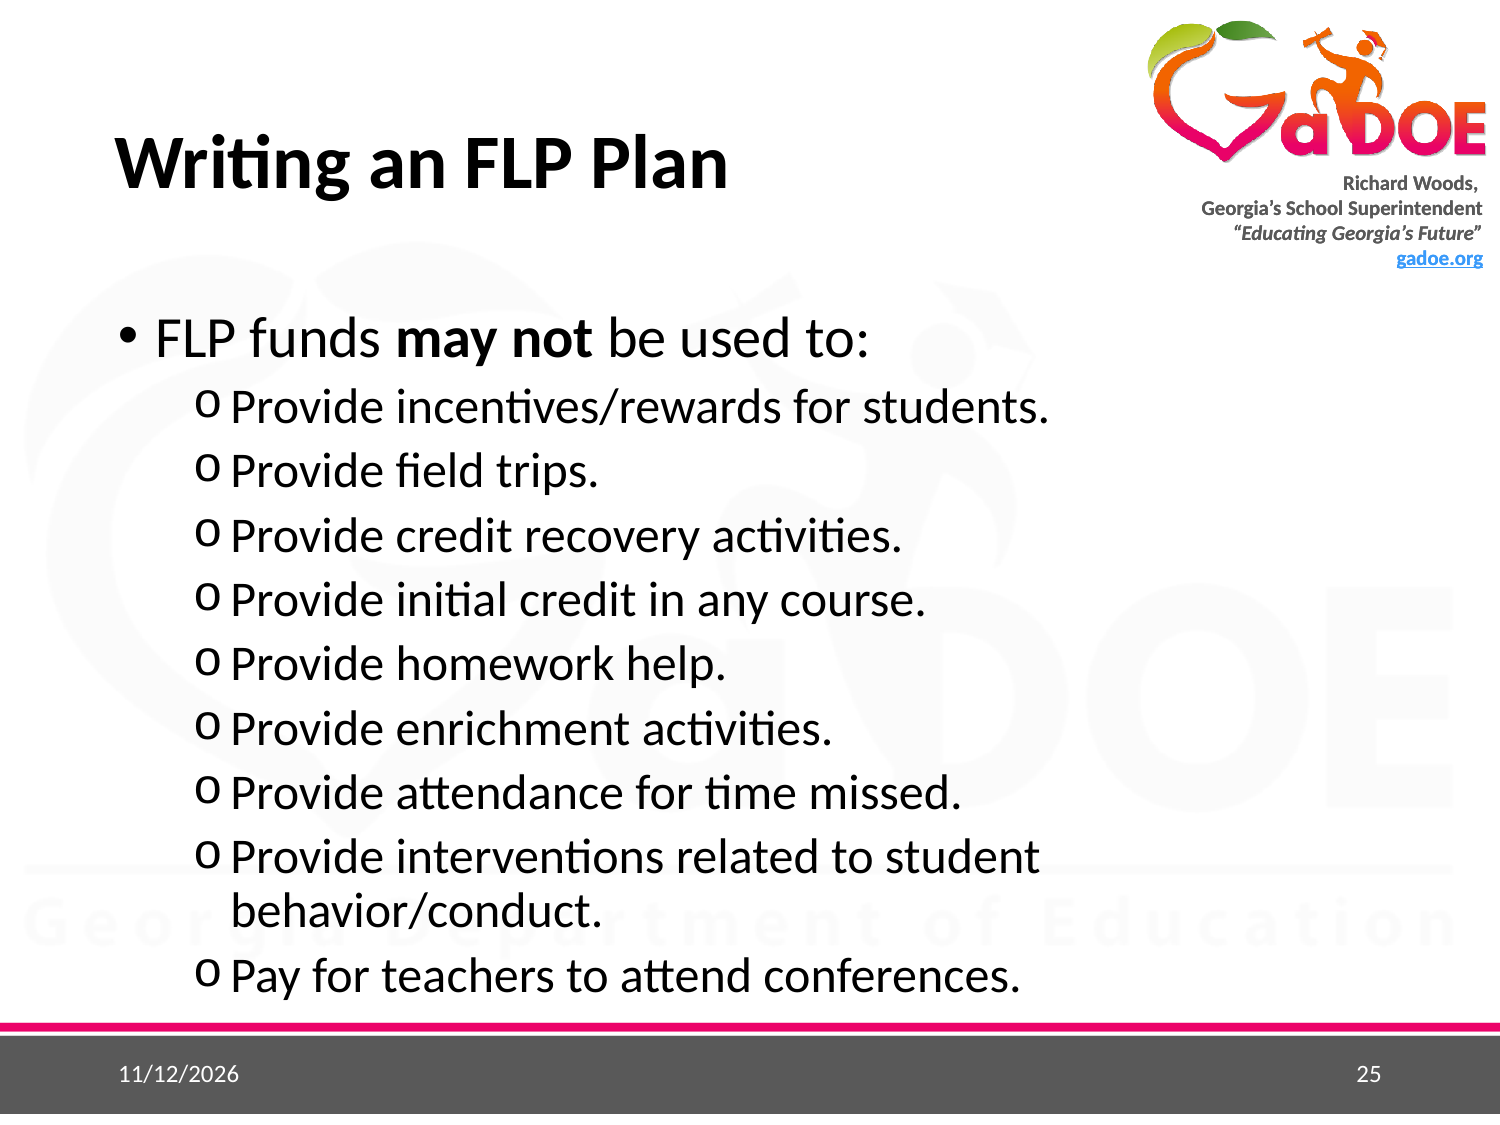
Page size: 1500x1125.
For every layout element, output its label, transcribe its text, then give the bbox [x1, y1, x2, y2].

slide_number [103, 1042, 441, 1103]
picture [19, 235, 1473, 980]
slide_number 25 [1059, 1042, 1397, 1103]
title Writing an FLP Plan [99, 54, 1136, 273]
picture [1135, 8, 1499, 164]
list FLP funds may not be used to: Provide incentives/rewards for students. Provide field trips. Provide credit recovery activities. Provide initial credit in any course. Provide homework help. Provide enrichment activities. Provide attendance for time missed. Provide interventions related to student behavior/conduct. Pay for teachers to attend conferences. [103, 299, 1397, 1014]
